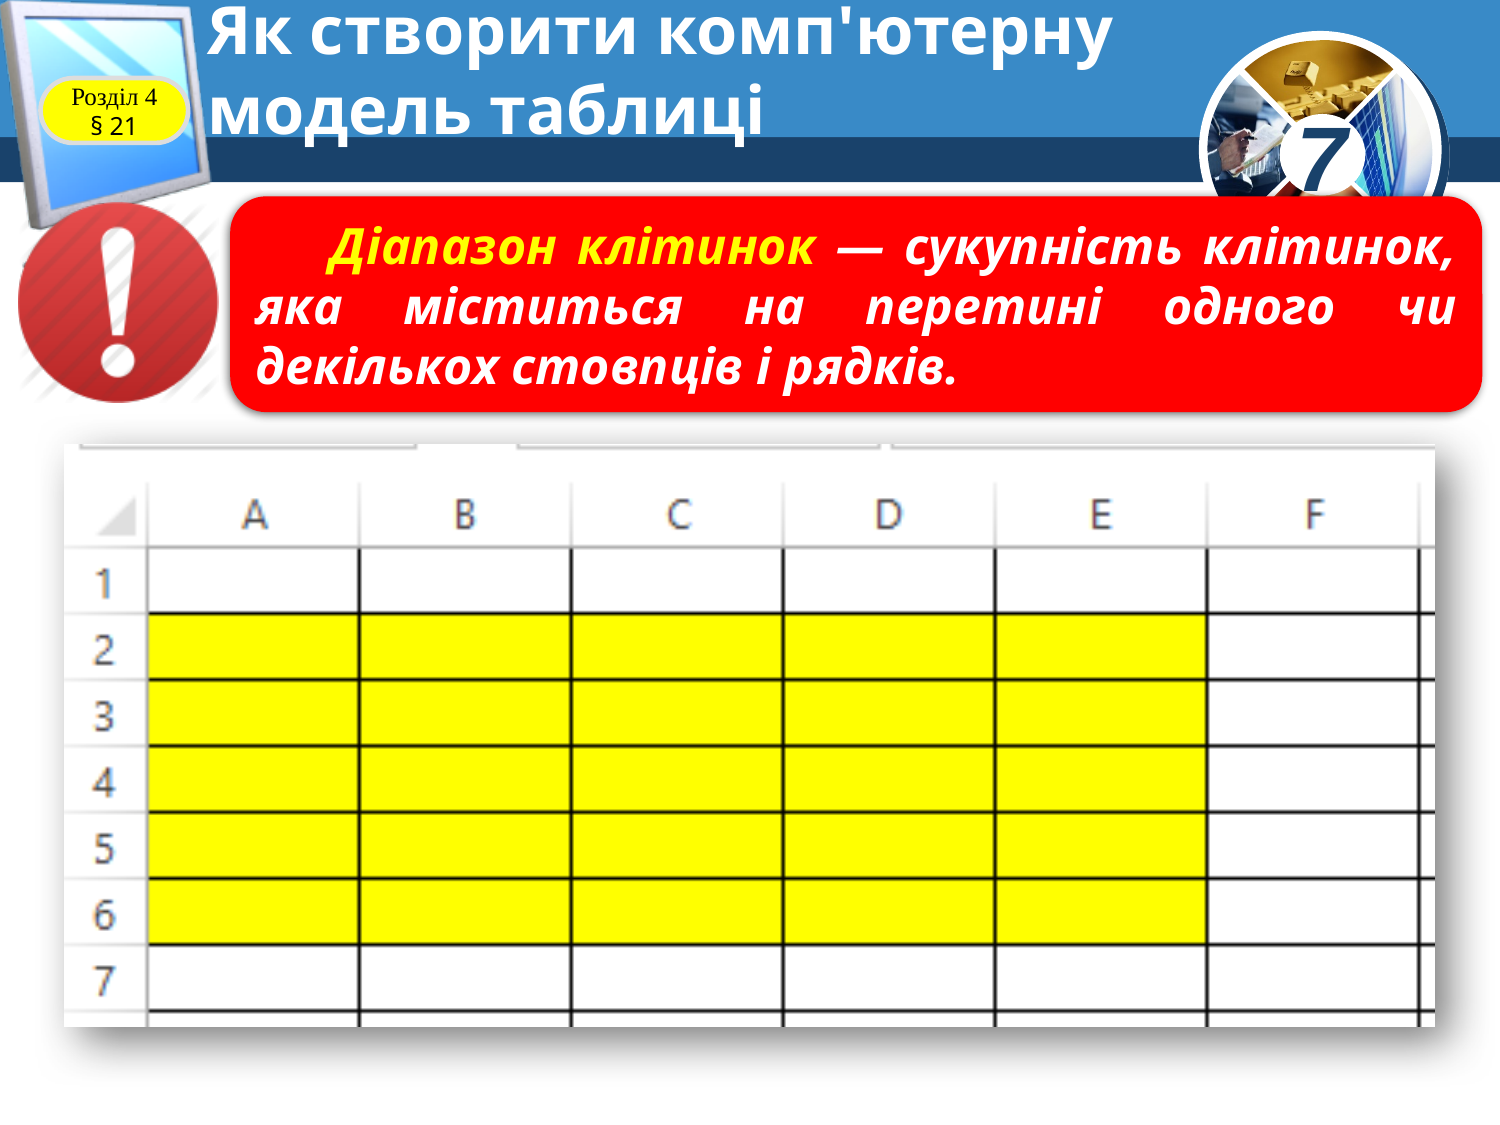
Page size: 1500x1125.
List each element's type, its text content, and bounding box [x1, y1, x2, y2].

picture [64, 444, 1435, 1027]
picture [0, 0, 219, 403]
picture [1349, 82, 1433, 196]
picture [1274, 181, 1316, 196]
picture [1329, 186, 1362, 196]
picture [1207, 115, 1292, 196]
text_box Діапазон клітинок — сукупність клітинок, яка міститься на перетині одного чи декількох стовпців і рядків. [230, 196, 1483, 413]
picture [1336, 115, 1349, 119]
title Як створити комп'ютерну модель таблиці [212, 22, 1405, 115]
picture [1288, 115, 1309, 122]
